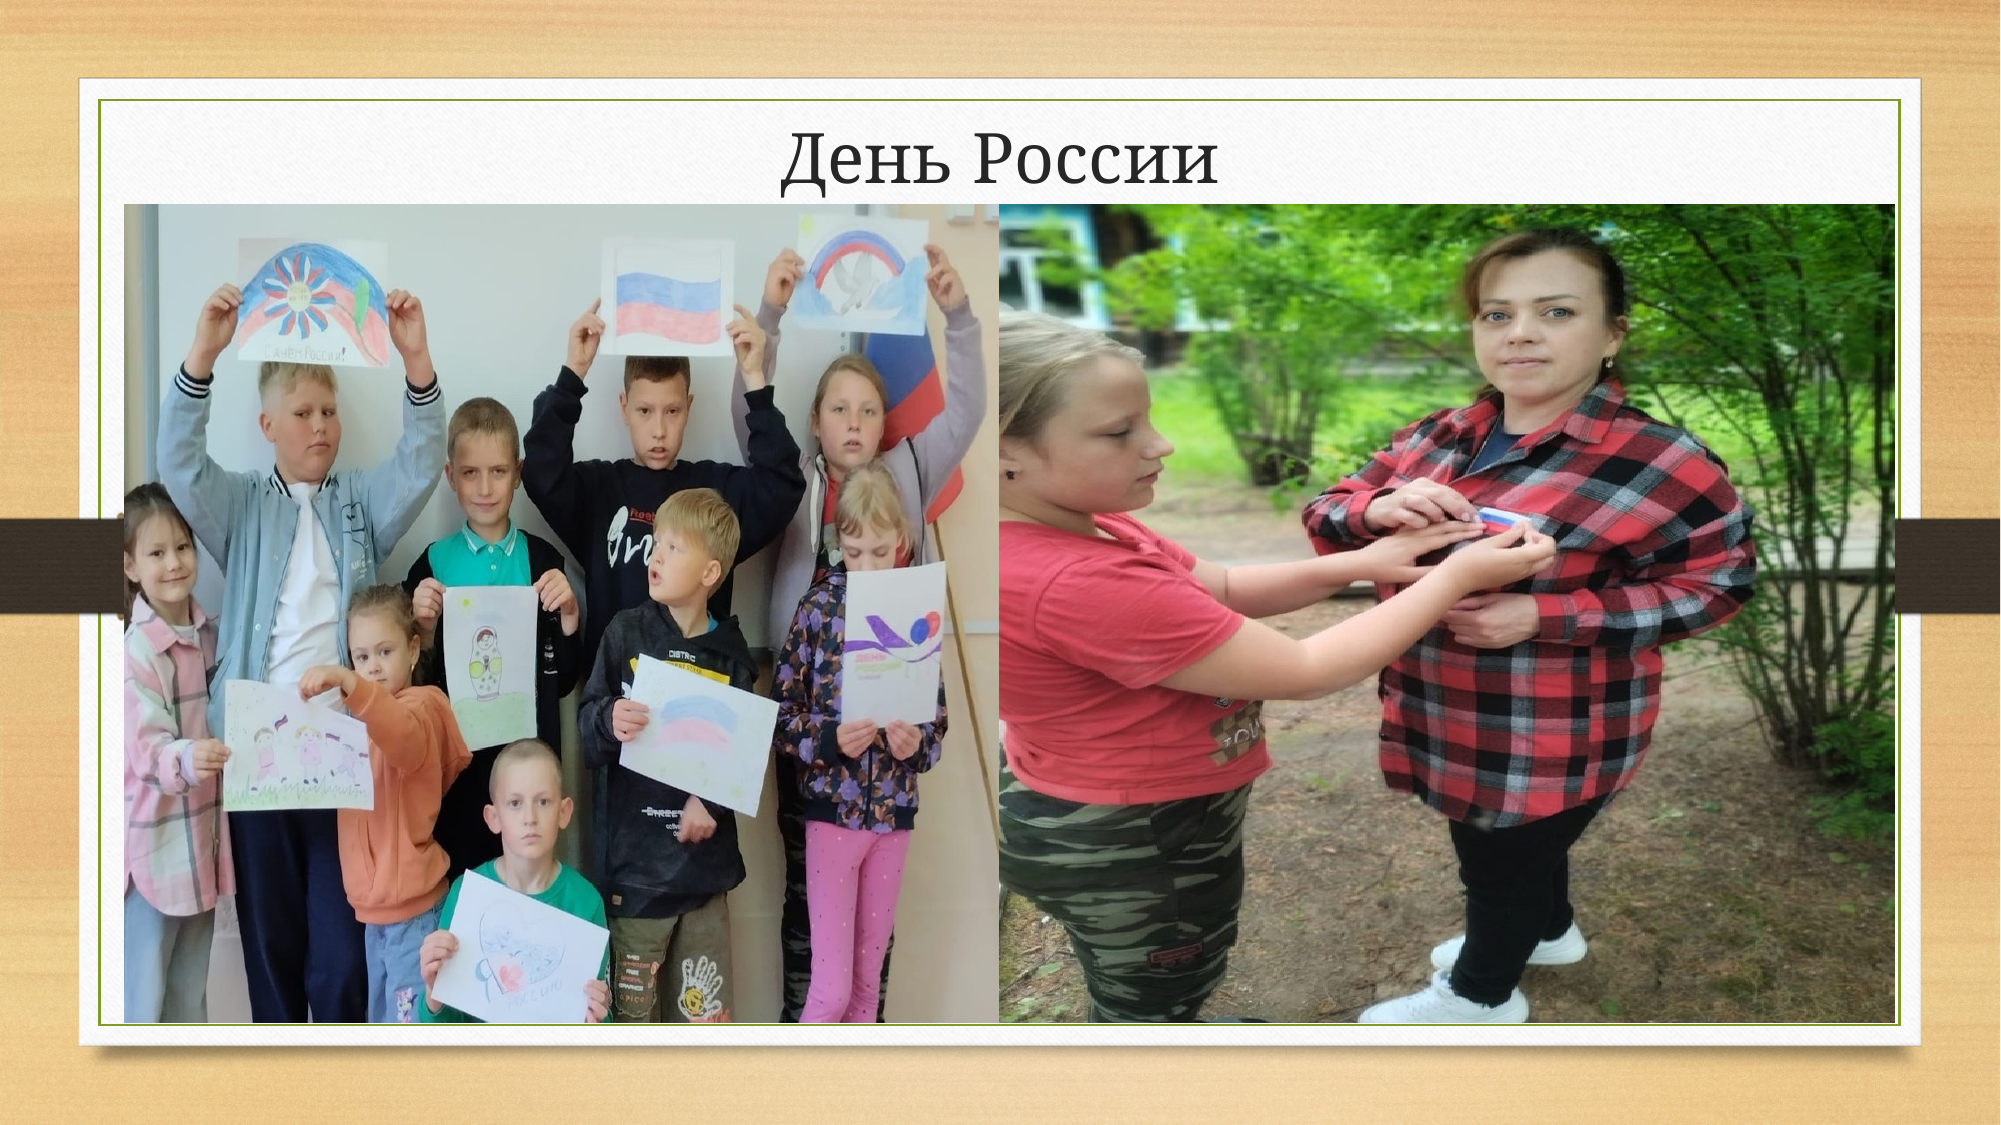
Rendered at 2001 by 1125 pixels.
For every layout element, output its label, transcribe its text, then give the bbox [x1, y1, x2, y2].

picture [0, 0, 2001, 1125]
title День России [212, 105, 1788, 204]
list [124, 204, 998, 1023]
